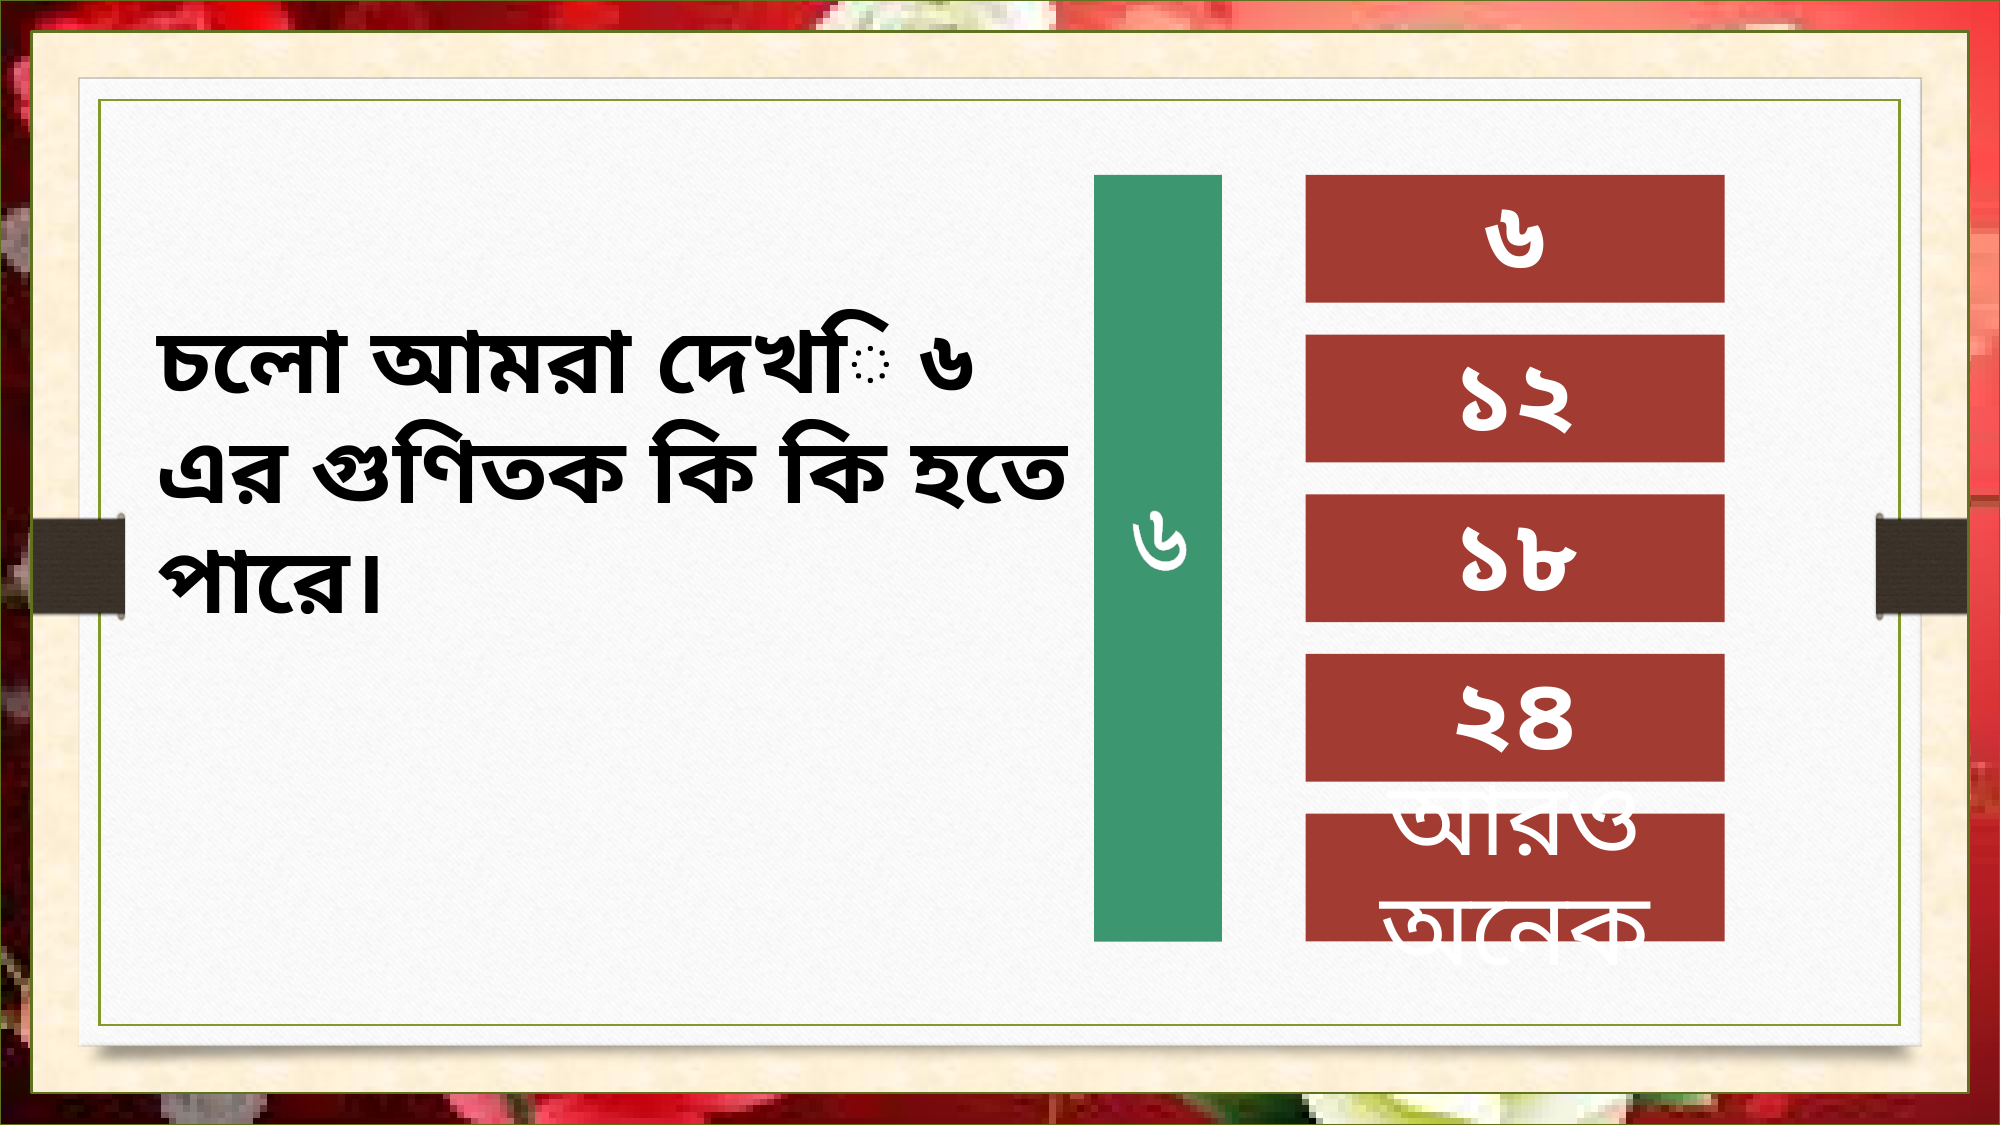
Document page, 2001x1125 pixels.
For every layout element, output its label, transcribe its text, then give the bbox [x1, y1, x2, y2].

text_box [0, 0, 2000, 1125]
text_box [960, 174, 1858, 942]
text_box চলো আমরা দেখি ৬ এর গুণিতক কি কি হতে পারে। [142, 294, 960, 639]
picture [33, 33, 1967, 1092]
